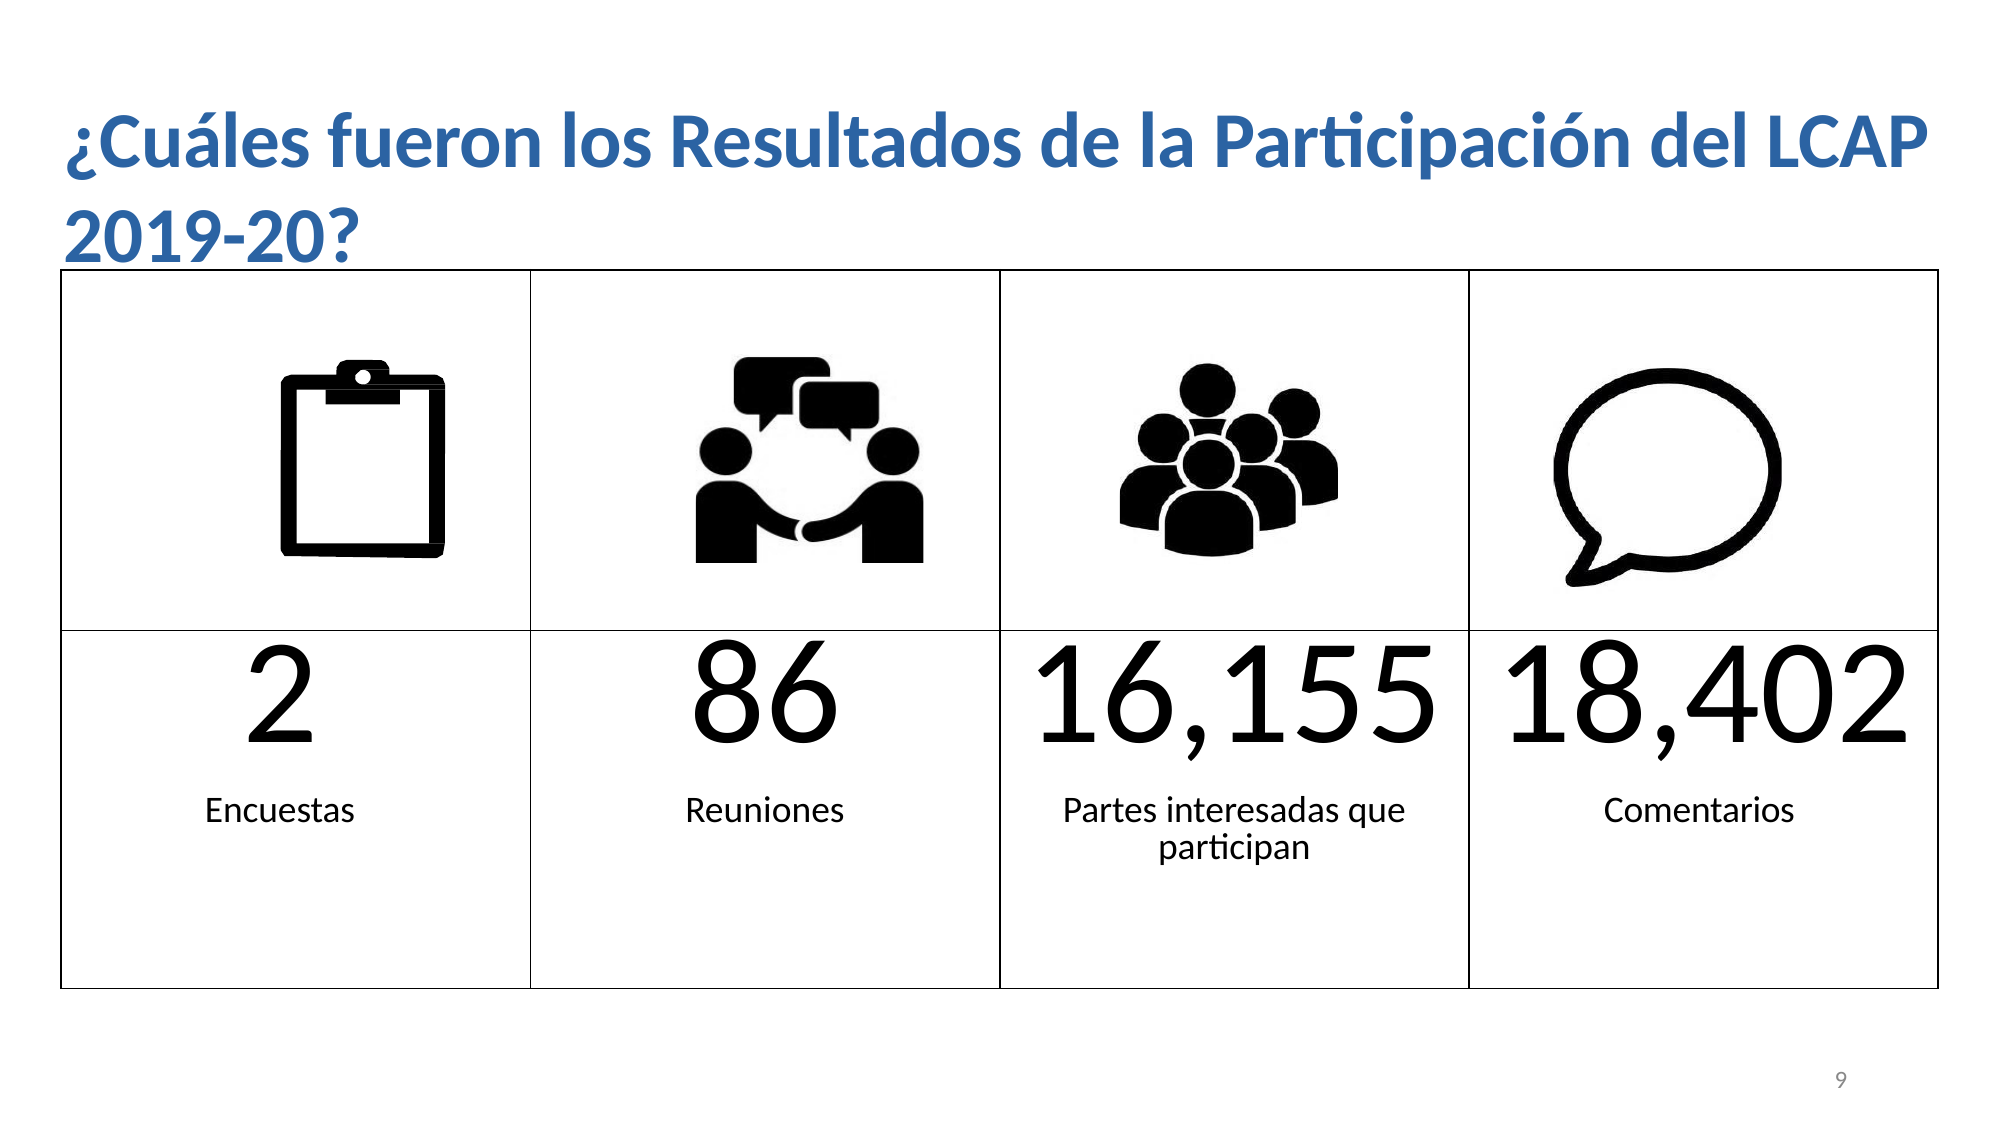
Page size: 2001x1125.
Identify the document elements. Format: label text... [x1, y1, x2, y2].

title ¿Cuáles fueron los Resultados de la Participación del LCAP 2019-20? [39, 48, 1961, 279]
table_cell 16,155 Partes interesadas que participan [1001, 631, 1468, 988]
table_cell 18,402 Comentarios [1470, 631, 1937, 988]
table_header [531, 271, 999, 630]
table_cell 2 Encuestas [62, 631, 530, 988]
table_cell 86 Reuniones [531, 631, 999, 988]
table_header [62, 271, 530, 630]
text_box 9 [1832, 1063, 1850, 1093]
table_header [1001, 271, 1468, 630]
table_header [1470, 271, 1937, 630]
